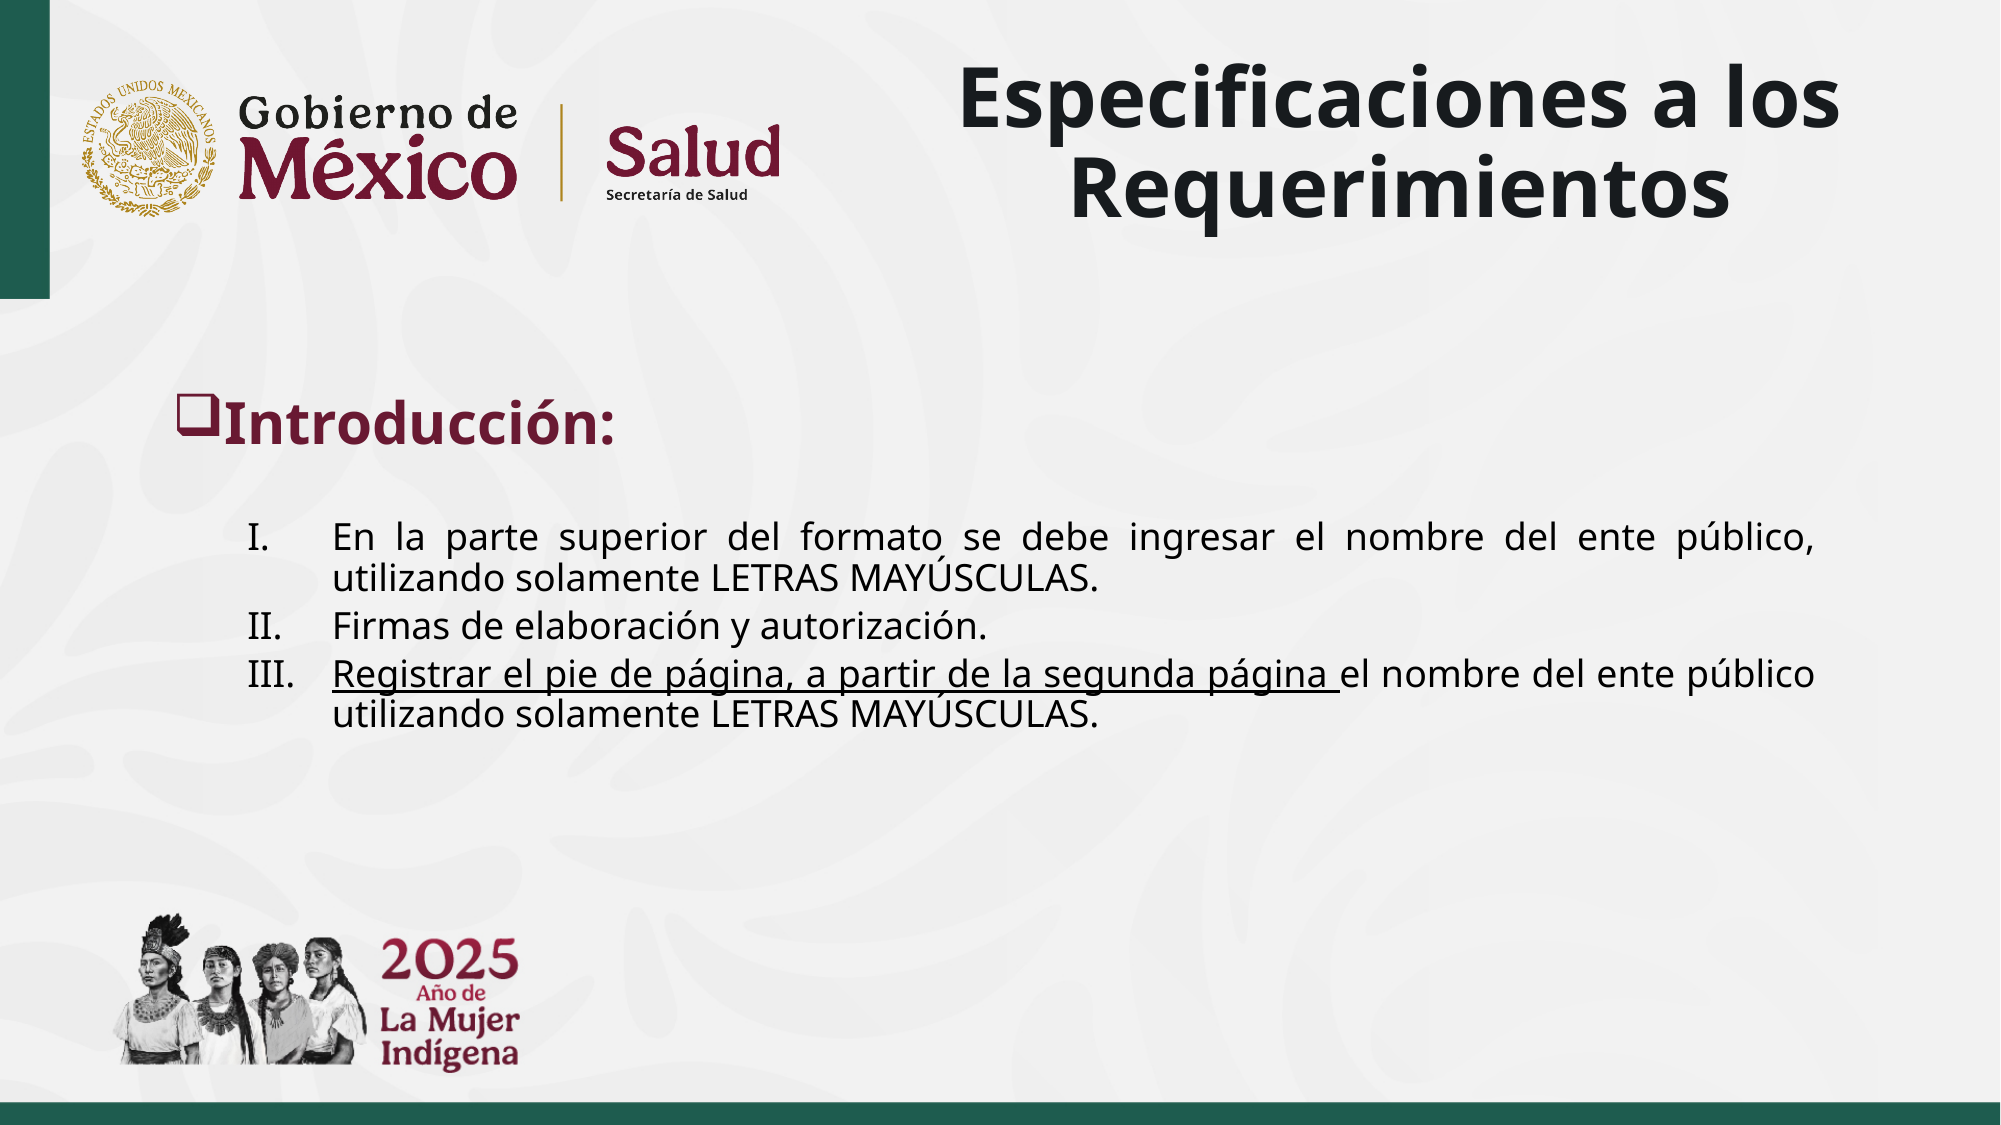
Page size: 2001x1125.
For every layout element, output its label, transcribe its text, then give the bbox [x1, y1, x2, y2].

picture [0, 0, 2001, 1125]
text_box Especificaciones a los Requerimientos [649, 4, 2000, 287]
text_box Introducción: En la parte superior del formato se debe ingresar el nombre del ente público, utilizando solamente LETRAS MAYÚSCULAS. Firmas de elaboración y autorización. Registrar el pie de página, a partir de la segunda página el nombre del ente público utilizando solamente LETRAS MAYÚSCULAS. [157, 387, 1832, 906]
